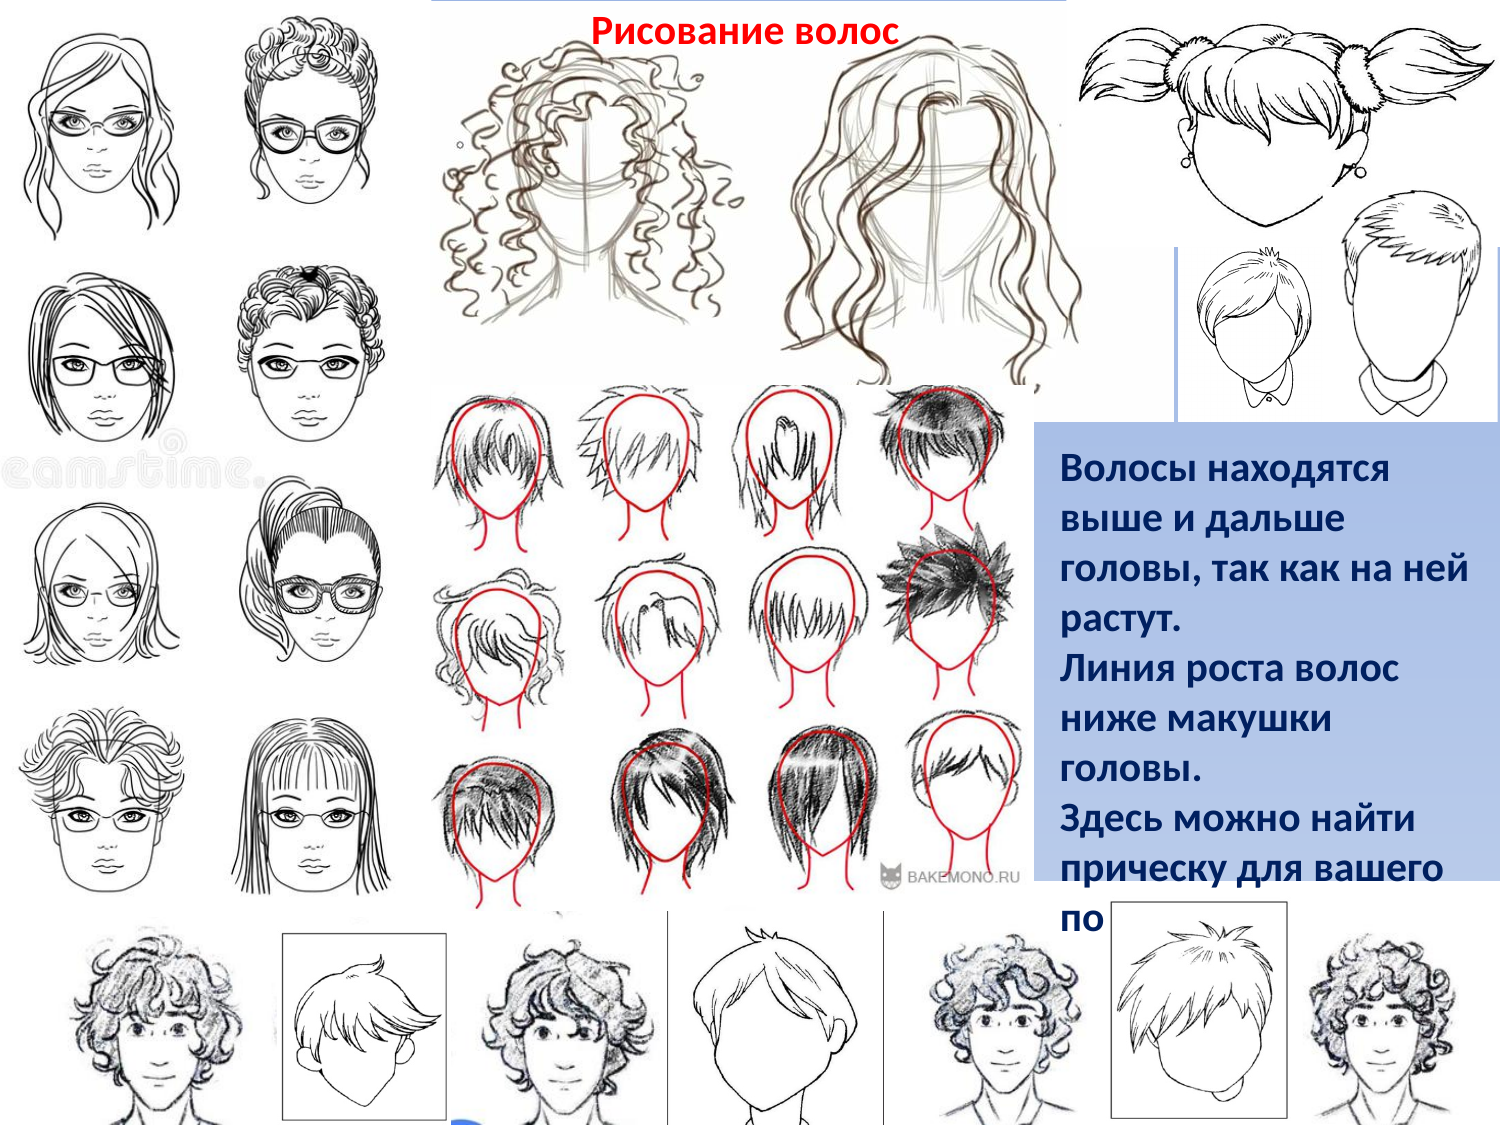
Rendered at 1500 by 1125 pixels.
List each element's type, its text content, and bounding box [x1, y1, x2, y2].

text_box Волосы находятся выше и дальше головы, так как на ней растут. Линия роста волос ниже макушки головы. Здесь можно найти прическу для вашего портрета. [1045, 432, 1500, 880]
picture [0, 0, 1500, 1125]
